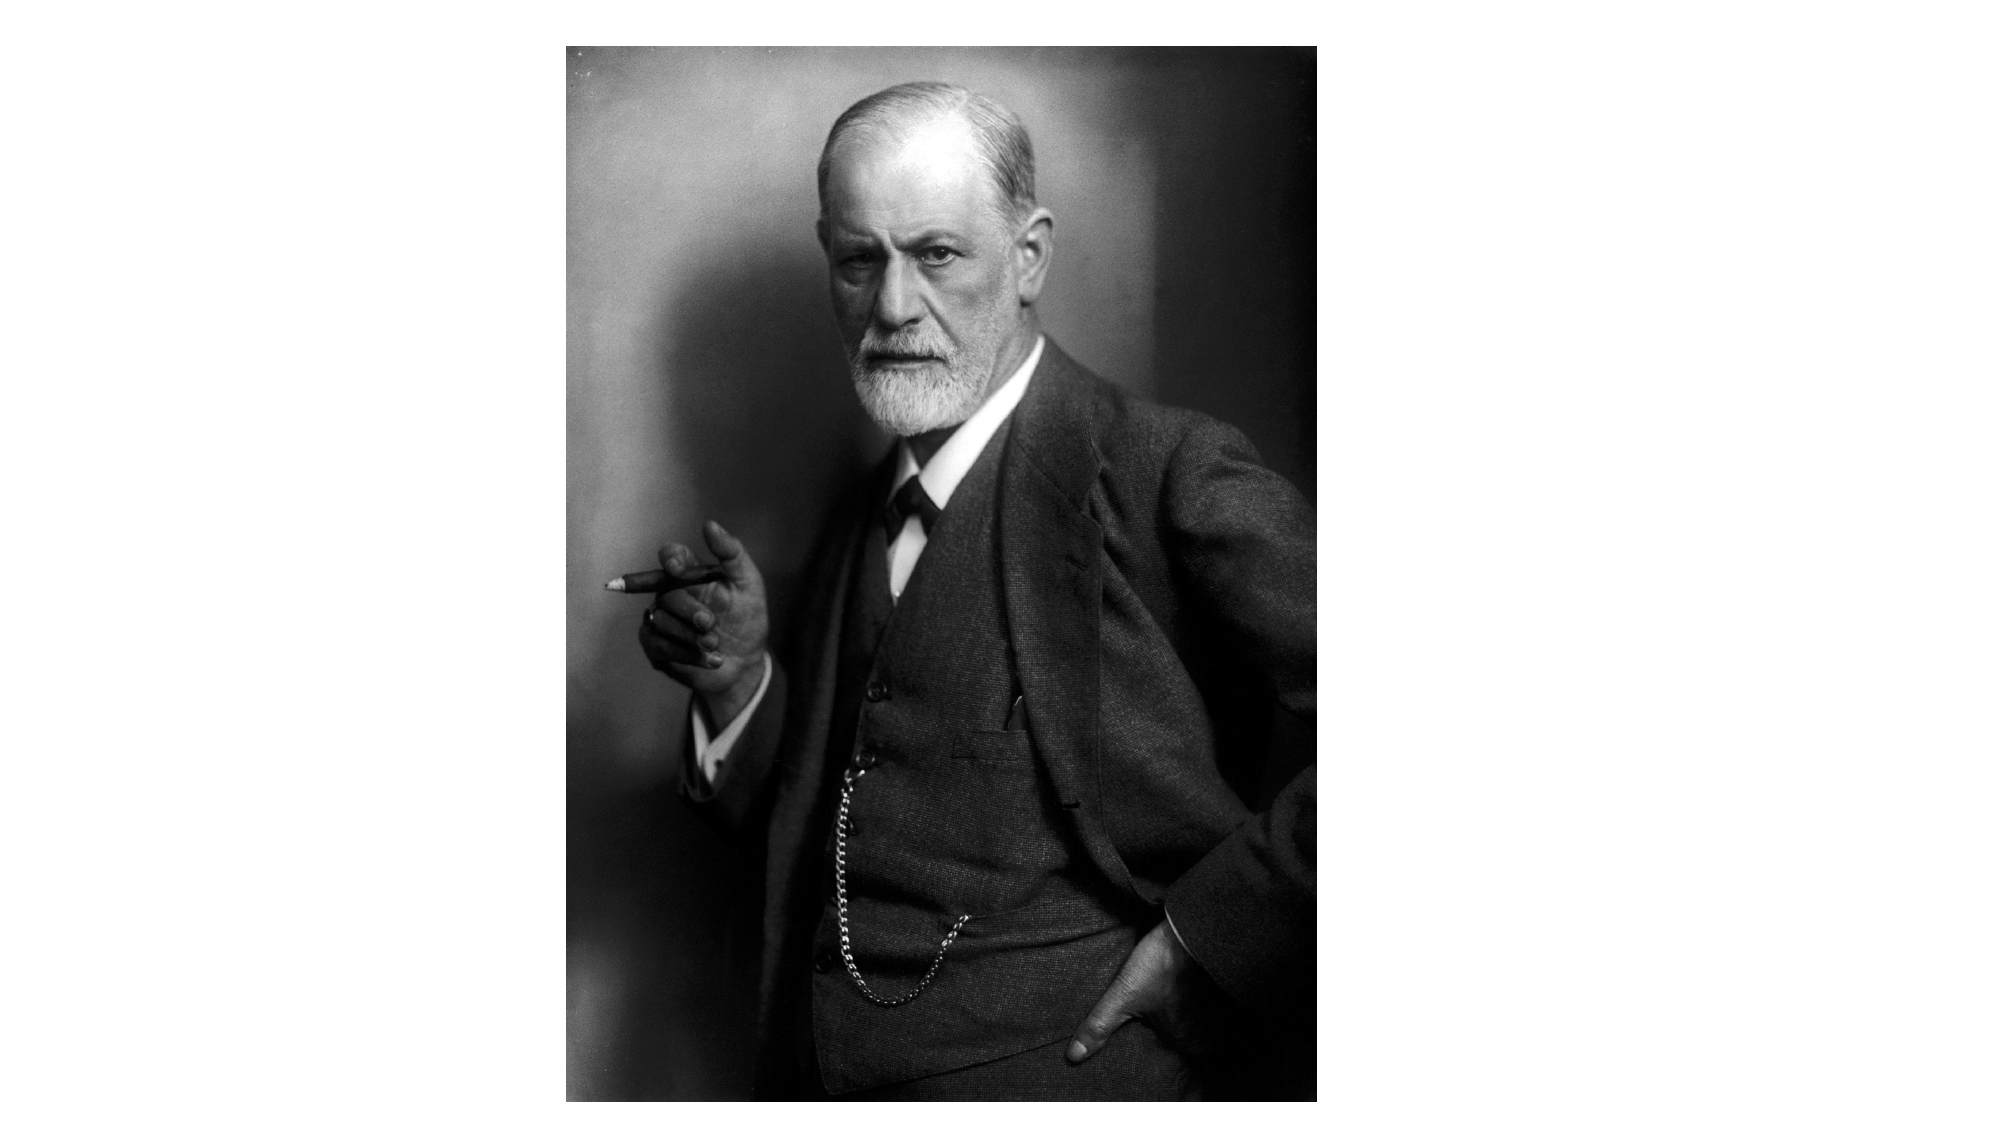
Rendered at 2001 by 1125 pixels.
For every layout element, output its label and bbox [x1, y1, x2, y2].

list [566, 46, 1317, 1103]
